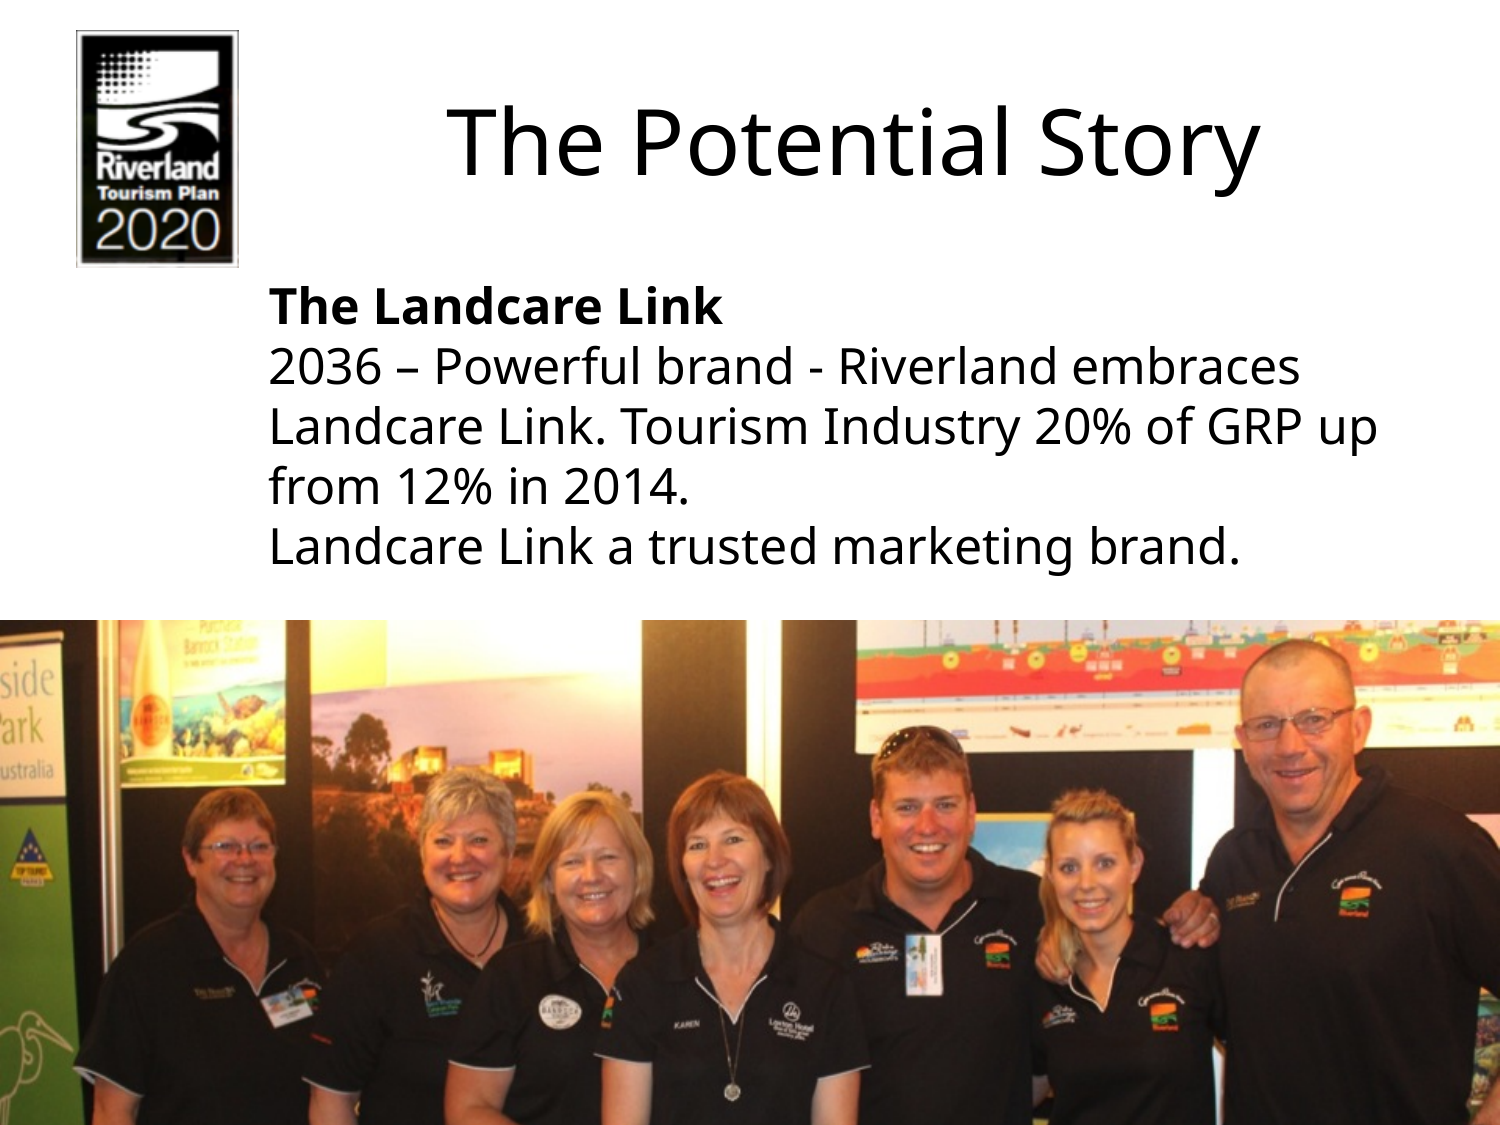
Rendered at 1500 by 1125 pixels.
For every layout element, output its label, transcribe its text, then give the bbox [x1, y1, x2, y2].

title The Potential Story [243, 45, 1471, 233]
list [0, 620, 1500, 1125]
picture [76, 30, 239, 268]
text_box The Landcare Link 2036 – Powerful brand - Riverland embraces Landcare Link. Tourism Industry 20% of GRP up from 12% in 2014. Landcare Link a trusted marketing brand. [253, 267, 1424, 619]
